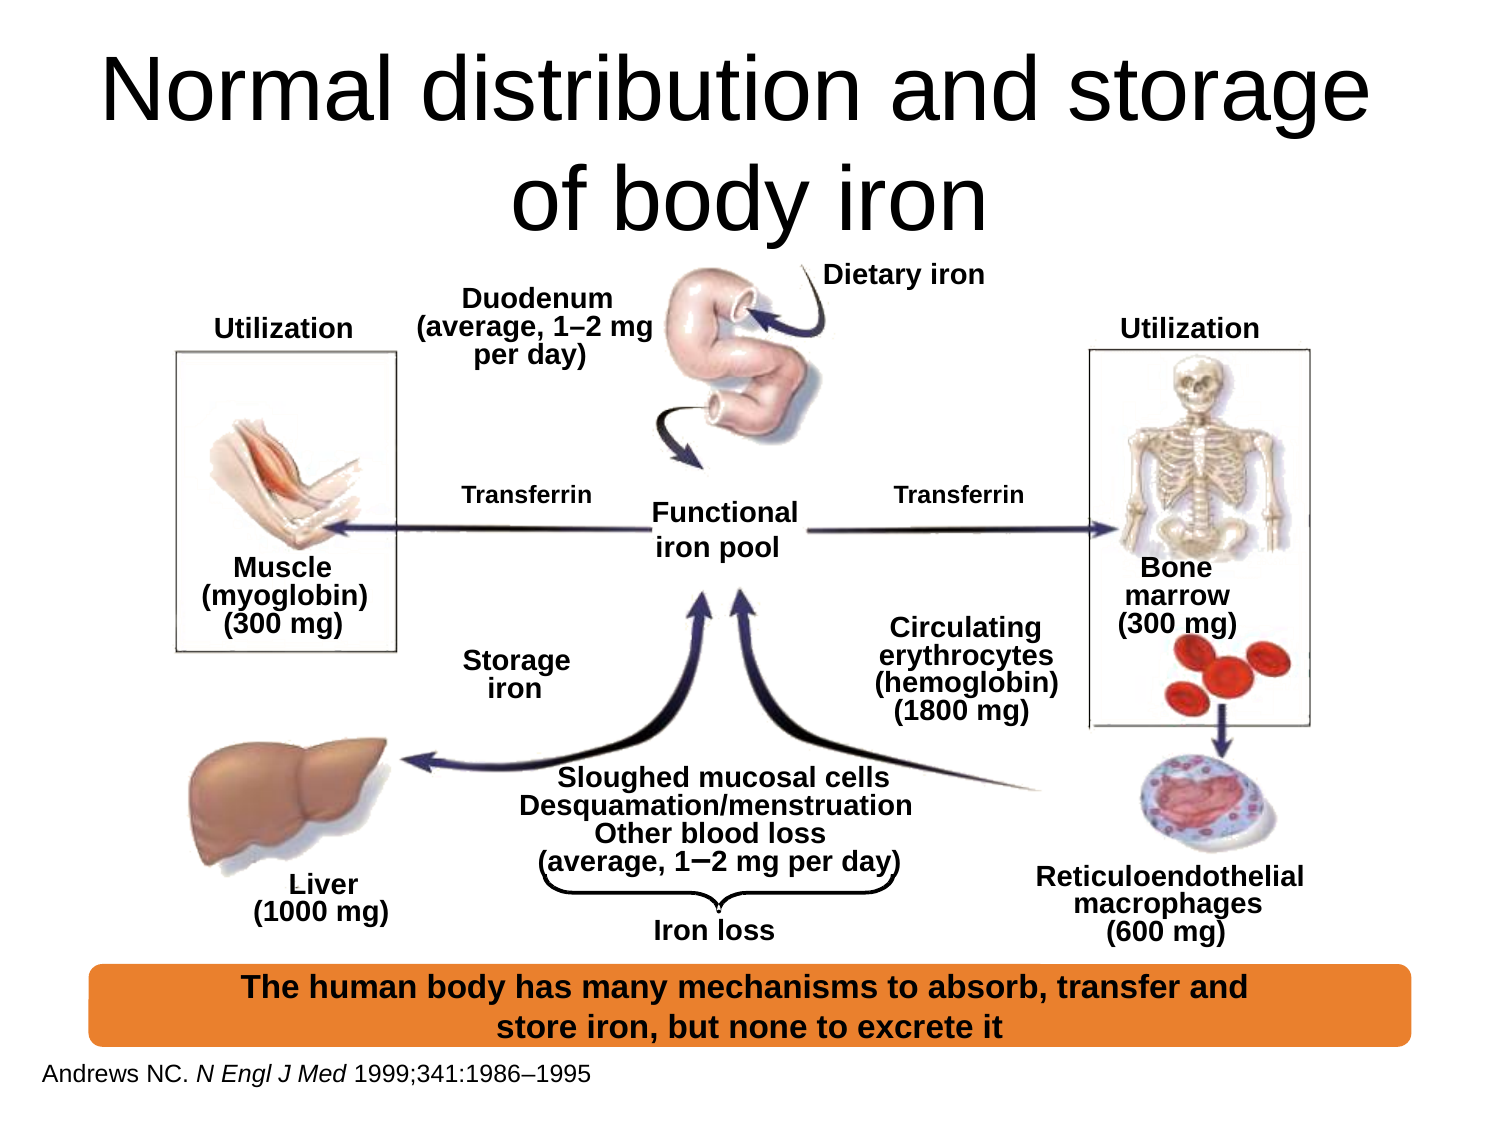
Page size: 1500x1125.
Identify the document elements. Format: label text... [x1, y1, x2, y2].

title Normal distribution and storage of body iron [74, 44, 1426, 233]
text_box The human body has many mechanisms to absorb, transfer and store iron, but none to excrete it [88, 963, 1412, 1047]
text_box Andrews NC. N Engl J Med 1999;341:1986–1995 [27, 1050, 1442, 1095]
picture [109, 251, 1358, 956]
